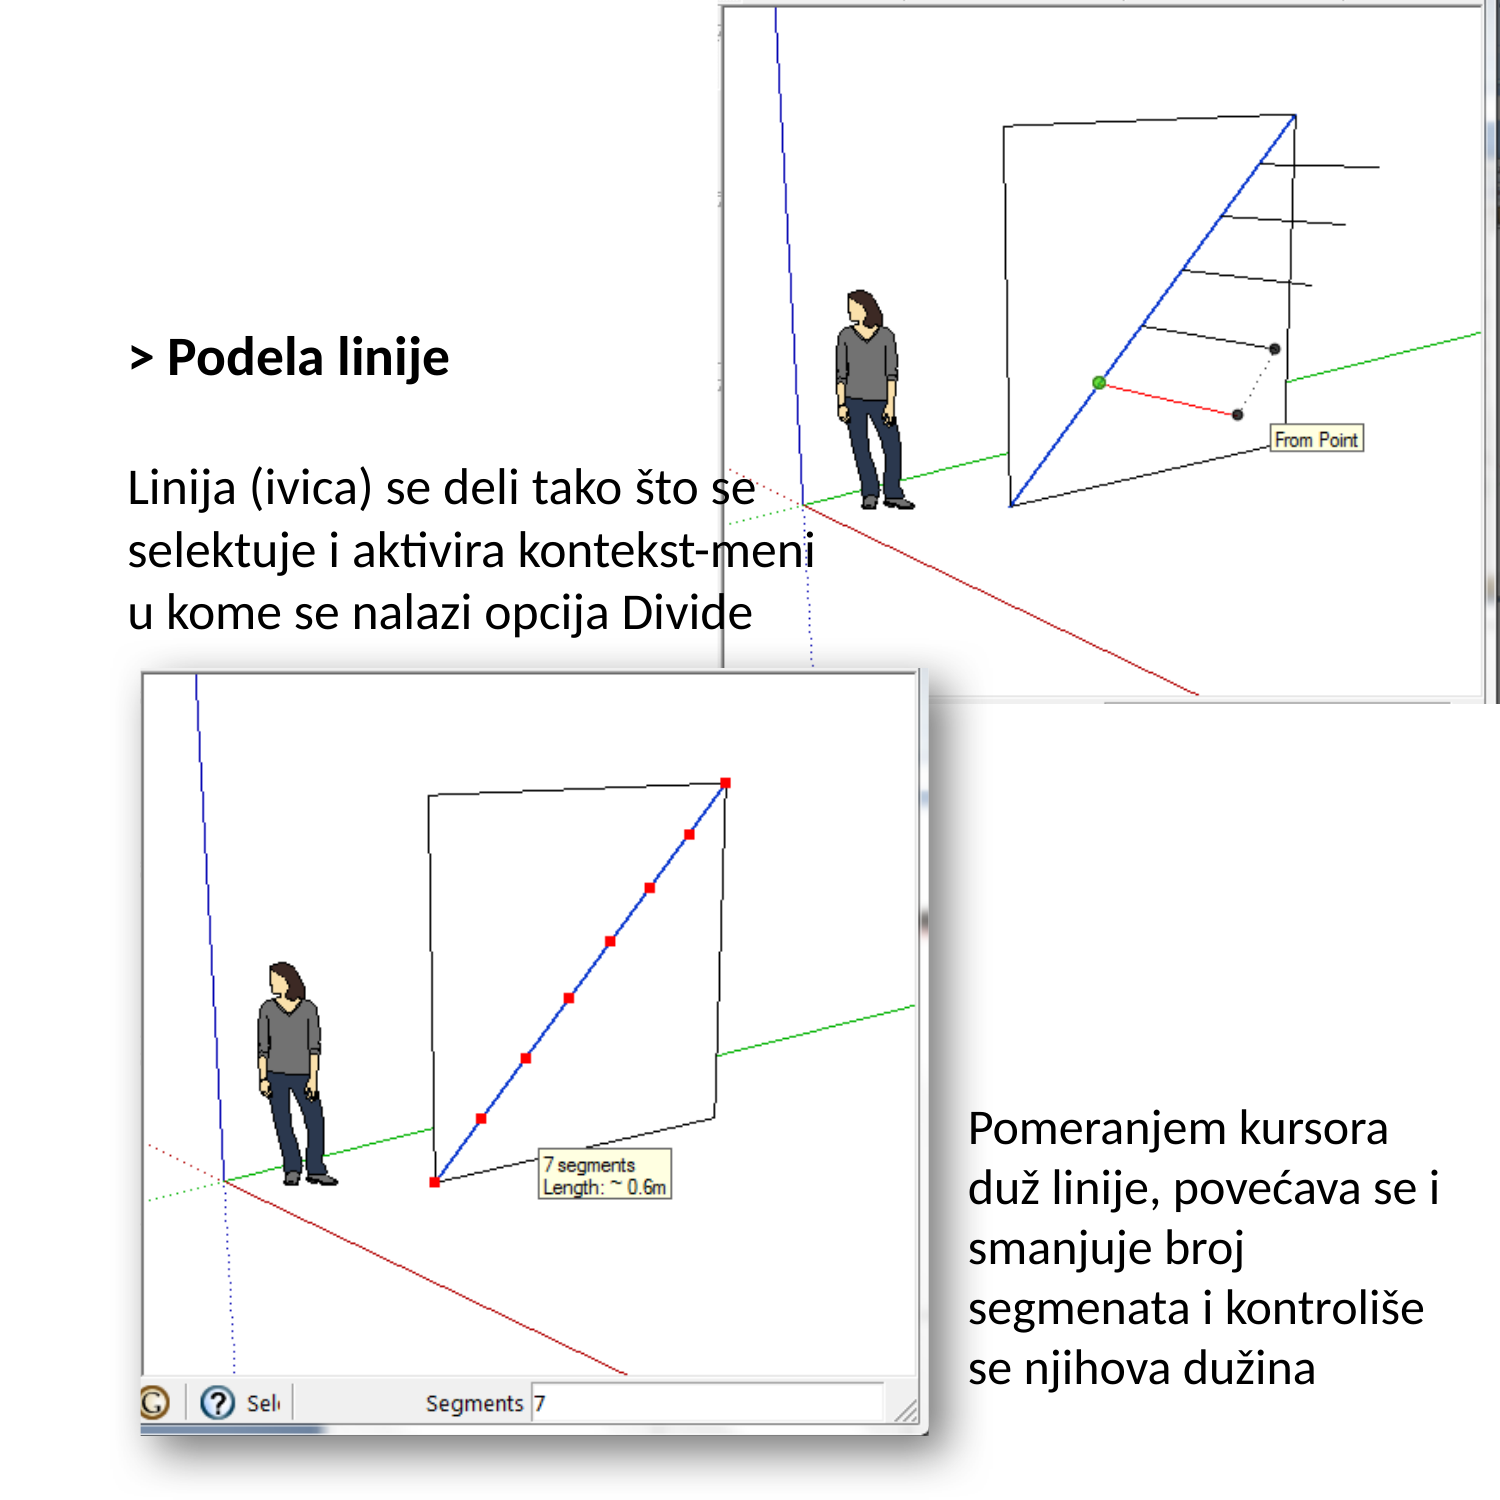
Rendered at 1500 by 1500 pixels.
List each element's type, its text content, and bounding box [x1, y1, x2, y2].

text_box > Podela linije Linija (ivica) se deli tako što se selektuje i aktivira kontekst-meni u kome se nalazi opcija Divide [112, 312, 712, 660]
text_box Pomeranjem kursora duž linije, povećava se i smanjuje broj segmenata i kontroliše se njihova dužina [953, 1087, 1479, 1435]
picture [140, 0, 1500, 1437]
